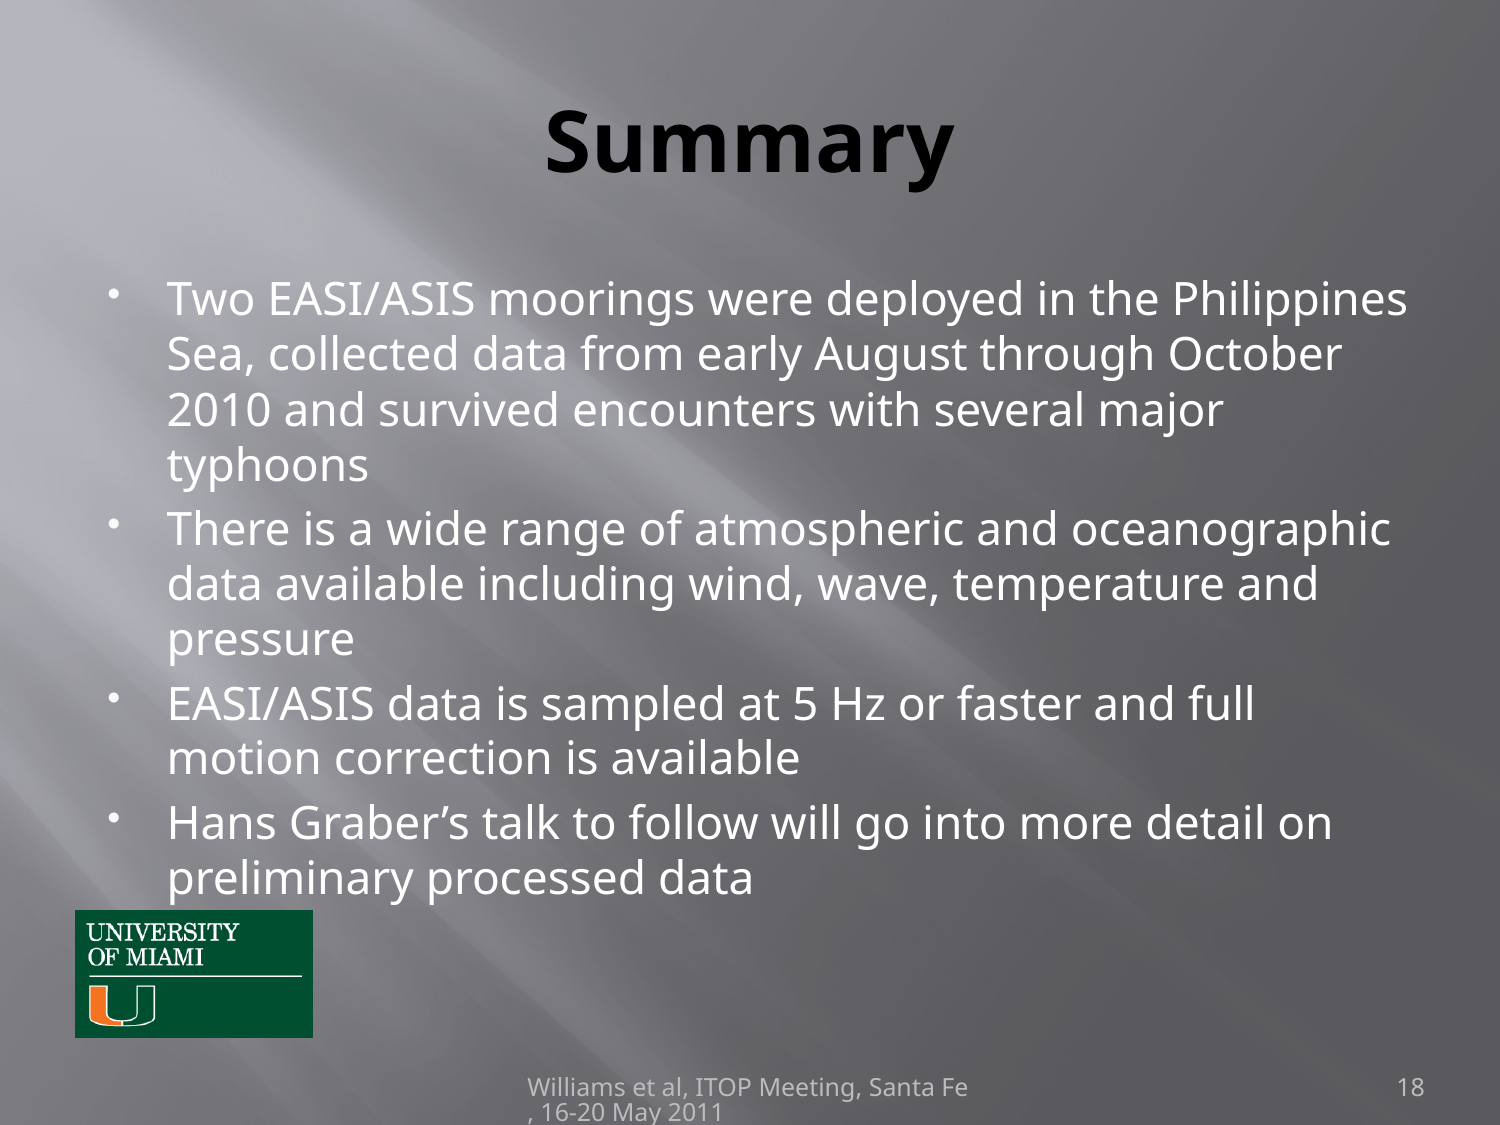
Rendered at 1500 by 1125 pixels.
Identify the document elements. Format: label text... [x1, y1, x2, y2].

title Summary [75, 45, 1425, 233]
list Two EASI/ASIS moorings were deployed in the Philippines Sea, collected data from early August through October 2010 and survived encounters with several major typhoons There is a wide range of atmospheric and oceanographic data available including wind, wave, temperature and pressure EASI/ASIS data is sampled at 5 Hz or faster and full motion correction is available Hans Graber’s talk to follow will go into more detail on preliminary processed data [75, 262, 1425, 913]
picture [75, 913, 313, 1038]
footer Williams et al, ITOP Meeting, Santa Fe, 16-20 May 2011 [512, 1052, 988, 1113]
slide_number 18 [1299, 1052, 1425, 1113]
